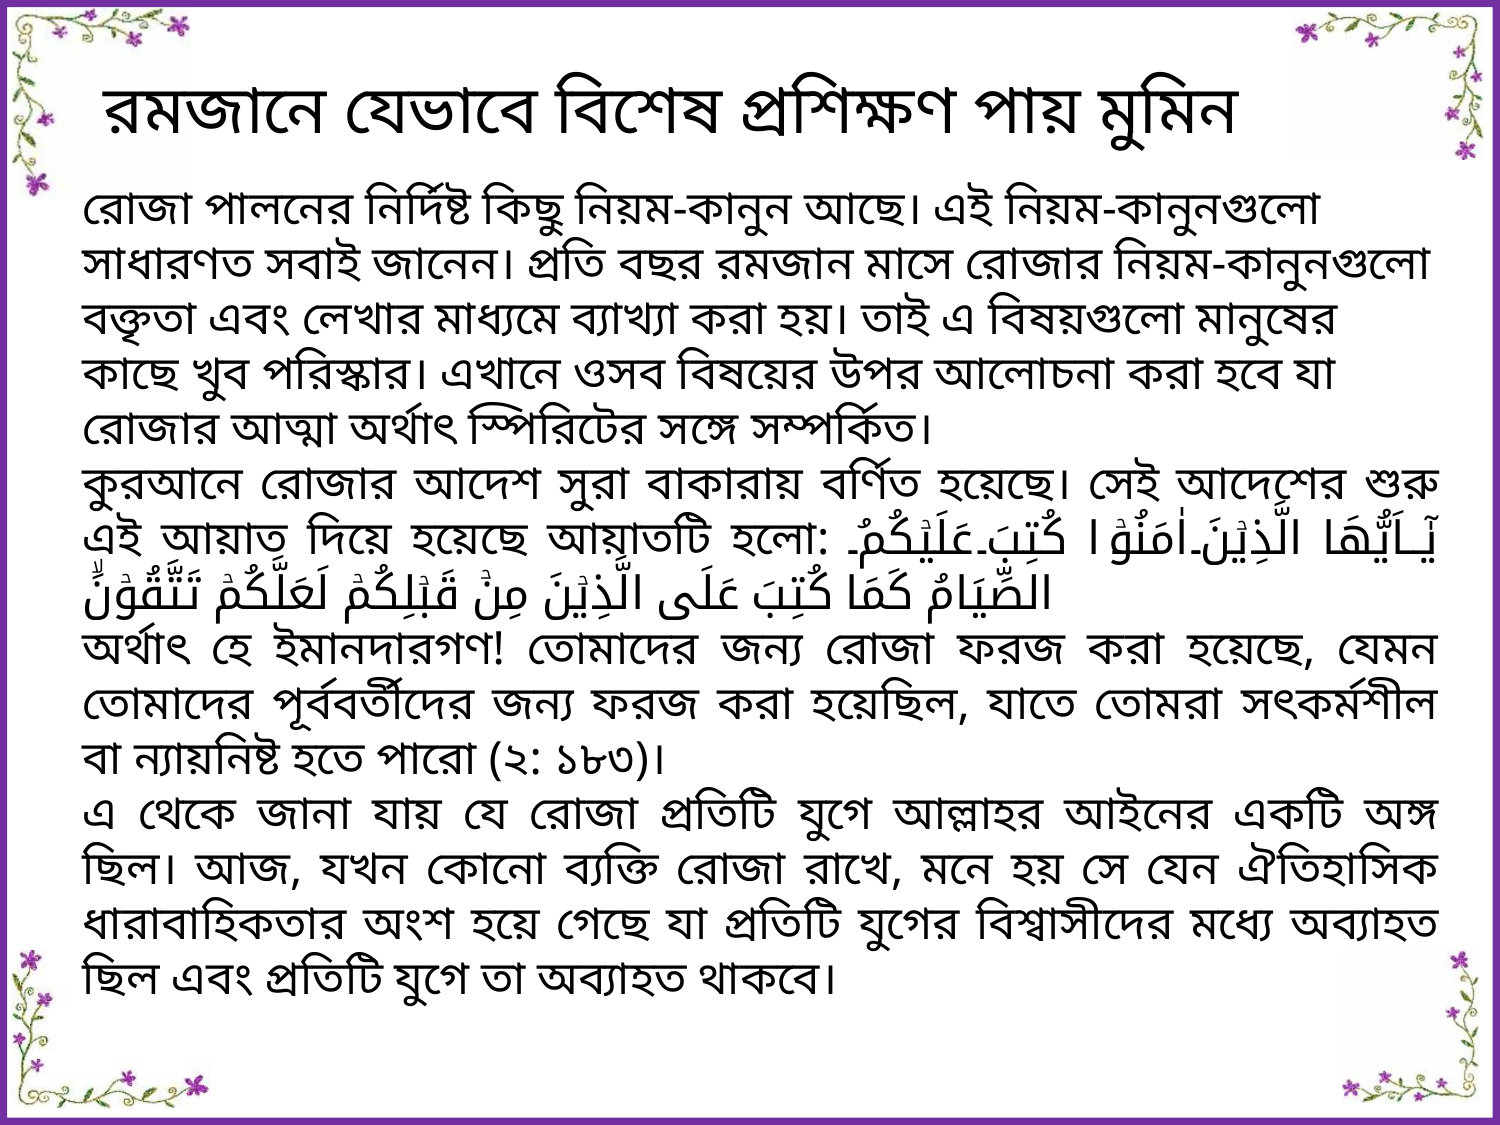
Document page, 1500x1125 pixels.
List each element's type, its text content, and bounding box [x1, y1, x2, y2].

text_box রোজা পালনের নির্দিষ্ট কিছু নিয়ম-কানুন আছে। এই নিয়ম-কানুনগুলো সাধারণত সবাই জানেন। প্রতি বছর রমজান মাসে রোজার নিয়ম-কানুনগুলো বক্তৃতা এবং লেখার মাধ্যমে ব্যাখ্যা করা হয়। তাই এ বিষয়গুলো মানুষের কাছে খুব পরিস্কার। এখানে ওসব বিষয়ের উপর আলোচনা করা হবে যা রোজার আত্মা অর্থাৎ স্পিরিটের সঙ্গে সম্পর্কিত। কুরআনে রোজার আদেশ সুরা বাকারায় বর্ণিত হয়েছে। সেই আদেশের শুরু এই আয়াত দিয়ে হয়েছে আয়াতটি হলো: يٰٓـاَيُّهَا الَّذِيۡنَ اٰمَنُوۡا كُتِبَ عَلَيۡکُمُ الصِّيَامُ کَمَا كُتِبَ عَلَى الَّذِيۡنَ مِنۡ قَبۡلِکُمۡ لَعَلَّكُمۡ تَتَّقُوۡنَۙ অর্থাৎ হে ইমানদারগণ! তোমাদের জন্য রোজা ফরজ করা হয়েছে, যেমন তোমাদের পূর্ববর্তীদের জন্য ফরজ করা হয়েছিল, যাতে তোমরা সৎকর্মশীল বা ন্যায়নিষ্ট হতে পারো (২: ১৮৩)। এ থেকে জানা যায় যে রোজা প্রতিটি যুগে আল্লাহর আইনের একটি অঙ্গ ছিল। আজ, যখন কোনো ব্যক্তি রোজা রাখে, মনে হয় সে যেন ঐতিহাসিক ধারাবাহিকতার অংশ হয়ে গেছে যা প্রতিটি যুগের বিশ্বাসীদের মধ্যে অব্যাহত ছিল এবং প্রতিটি যুগে তা অব্যাহত থাকবে। [67, 171, 1454, 1062]
picture [1292, 11, 1484, 160]
text_box রমজানে যেভাবে বিশেষ প্রশিক্ষণ পায় মুমিন [196, 59, 1292, 155]
text_box [0, 0, 1500, 1125]
picture [5, 8, 196, 198]
picture [11, 950, 212, 1109]
picture [1333, 949, 1488, 1102]
